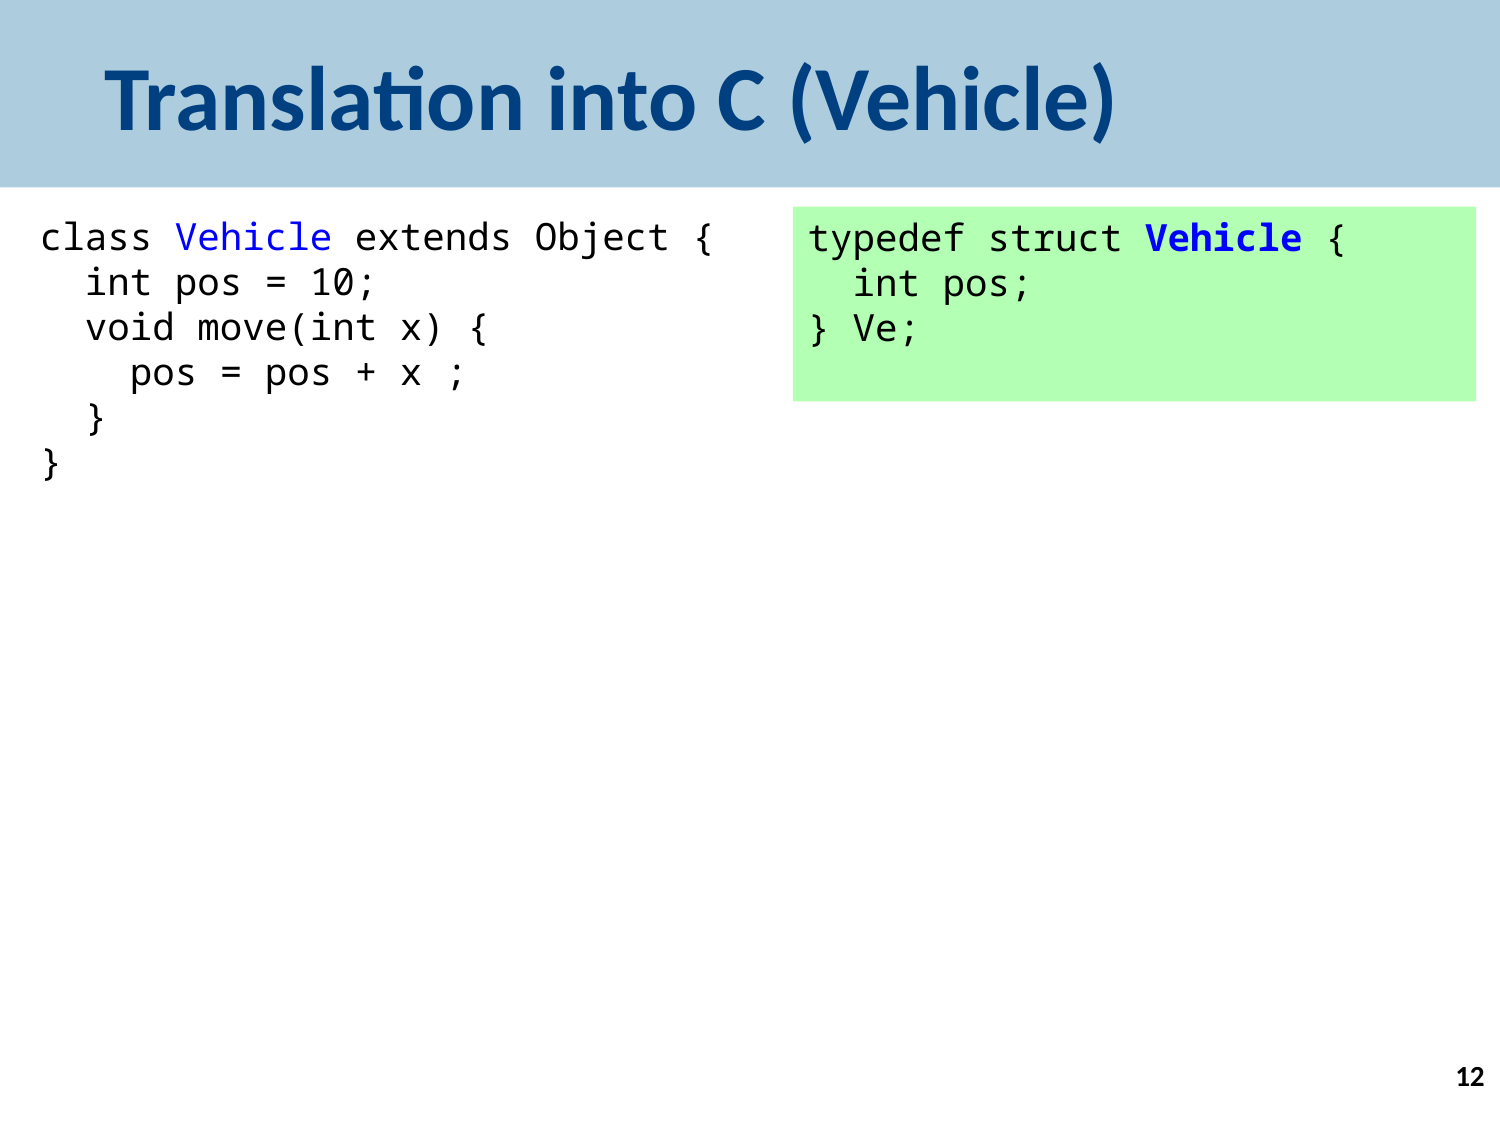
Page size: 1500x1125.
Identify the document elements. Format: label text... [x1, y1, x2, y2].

title Translation into C (Vehicle) [0, 0, 1500, 188]
slide_number 12 [1187, 1049, 1500, 1125]
text_box typedef struct Vehicle { int pos; } Ve; [792, 206, 1477, 402]
text_box class Vehicle extends Object { int pos = 10; void move(int x) { pos = pos + x ; } } [25, 205, 776, 491]
